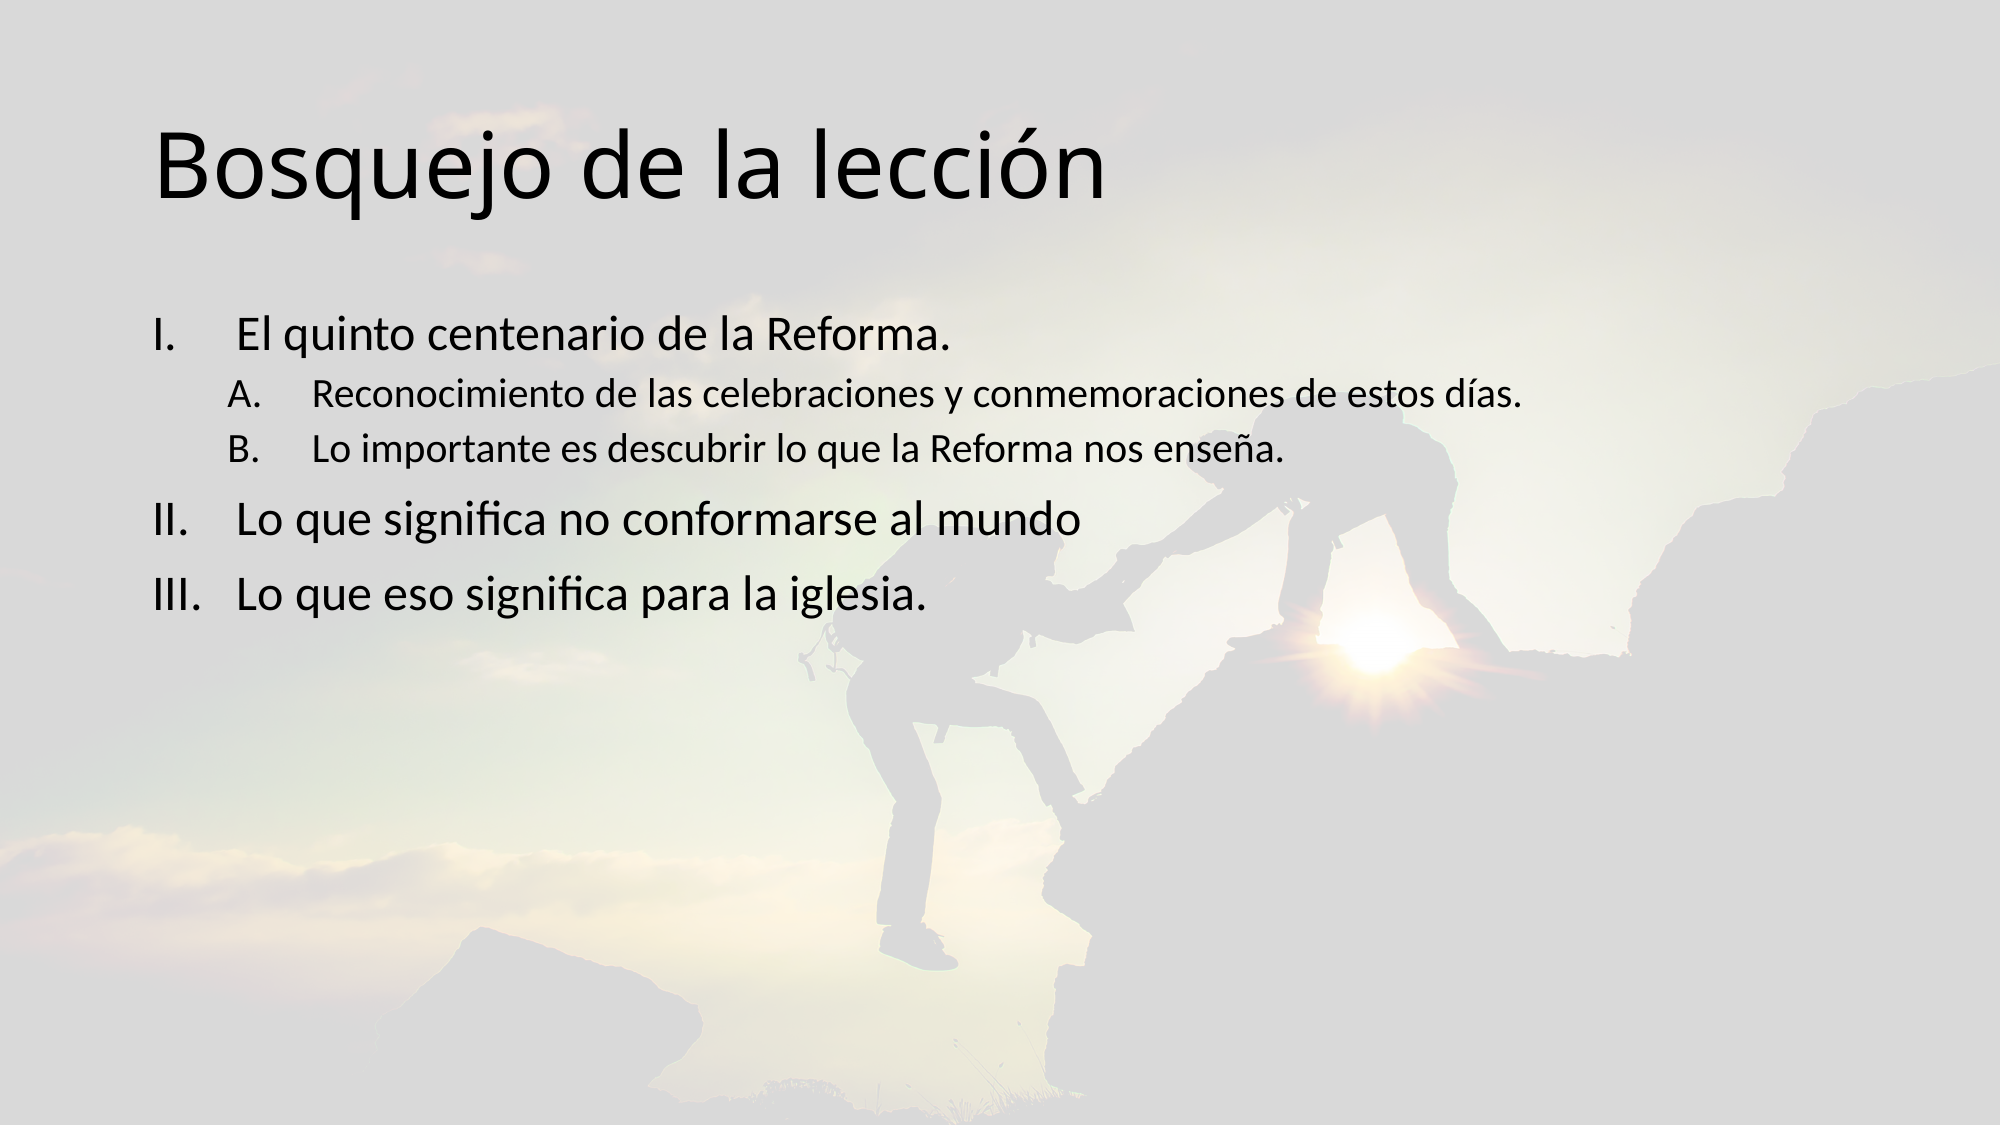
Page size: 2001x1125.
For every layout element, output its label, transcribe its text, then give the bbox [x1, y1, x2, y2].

title Bosquejo de la lección [137, 59, 1863, 278]
list El quinto centenario de la Reforma. Reconocimiento de las celebraciones y conmemoraciones de estos días. Lo importante es descubrir lo que la Reforma nos enseña. Lo que significa no conformarse al mundo Lo que eso significa para la iglesia. [137, 299, 1863, 1014]
